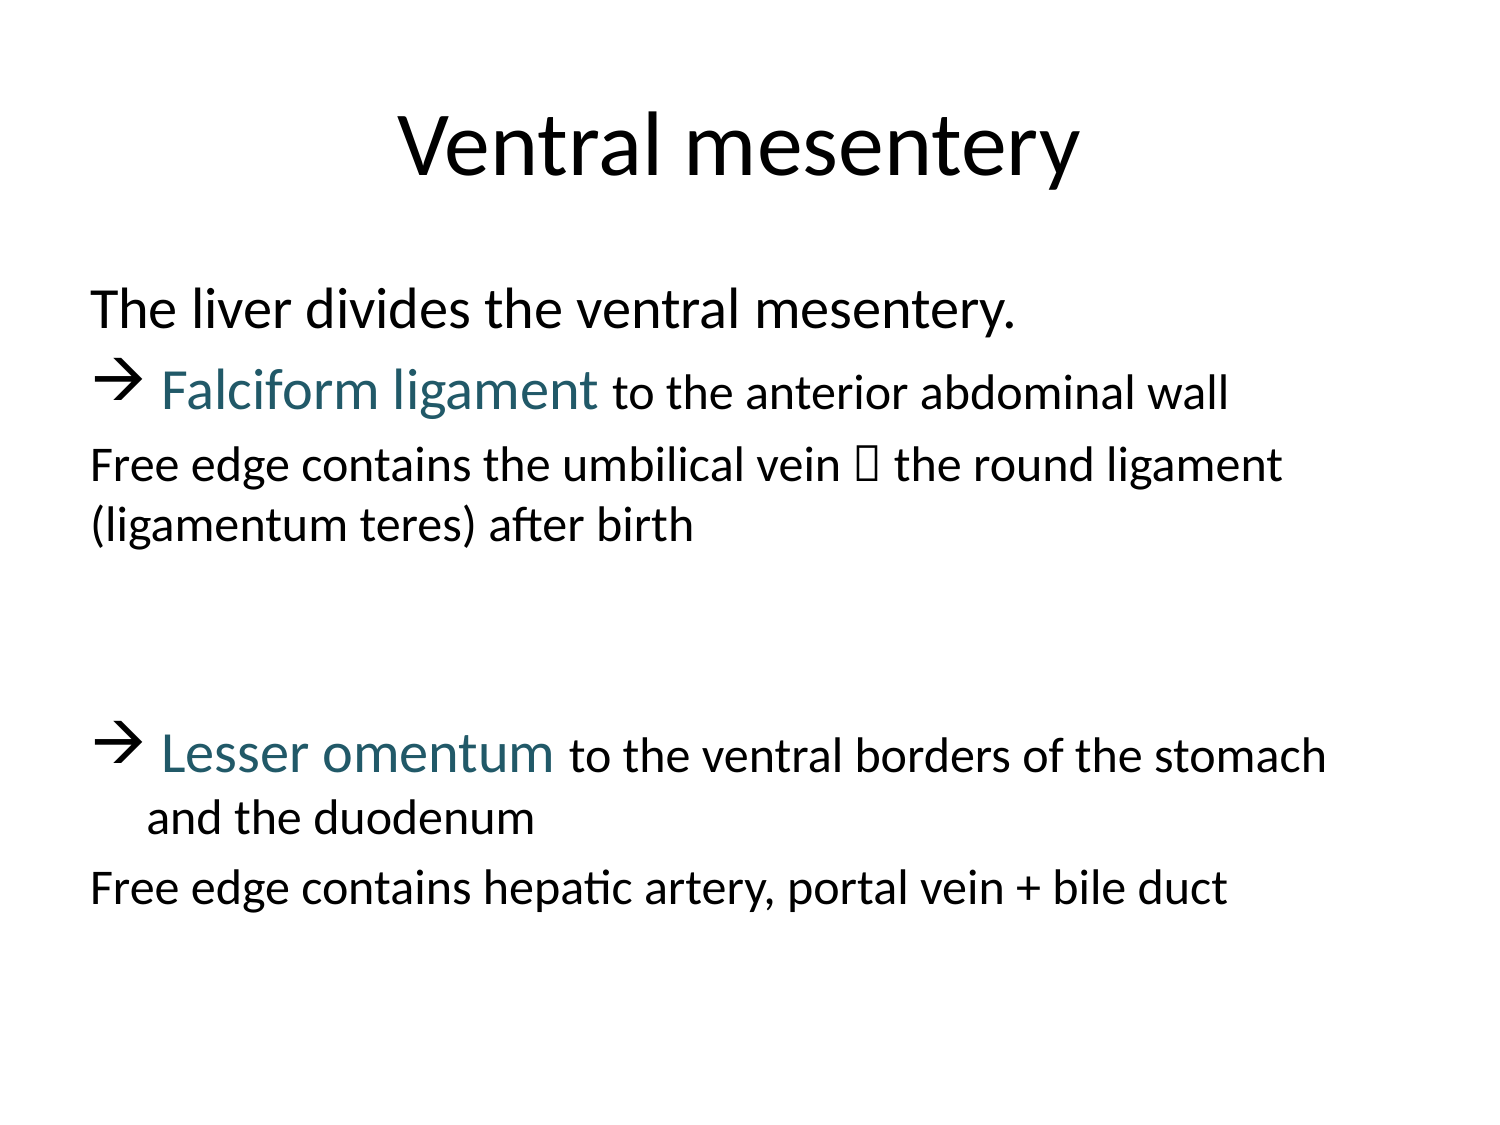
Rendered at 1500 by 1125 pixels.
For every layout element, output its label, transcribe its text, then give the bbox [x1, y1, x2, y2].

list The liver divides the ventral mesentery. Falciform ligament to the anterior abdominal wall Free edge contains the umbilical vein  the round ligament (ligamentum teres) after birth Lesser omentum to the ventral borders of the stomach and the duodenum Free edge contains hepatic artery, portal vein + bile duct [75, 262, 1425, 1005]
title Ventral mesentery [75, 45, 1425, 233]
